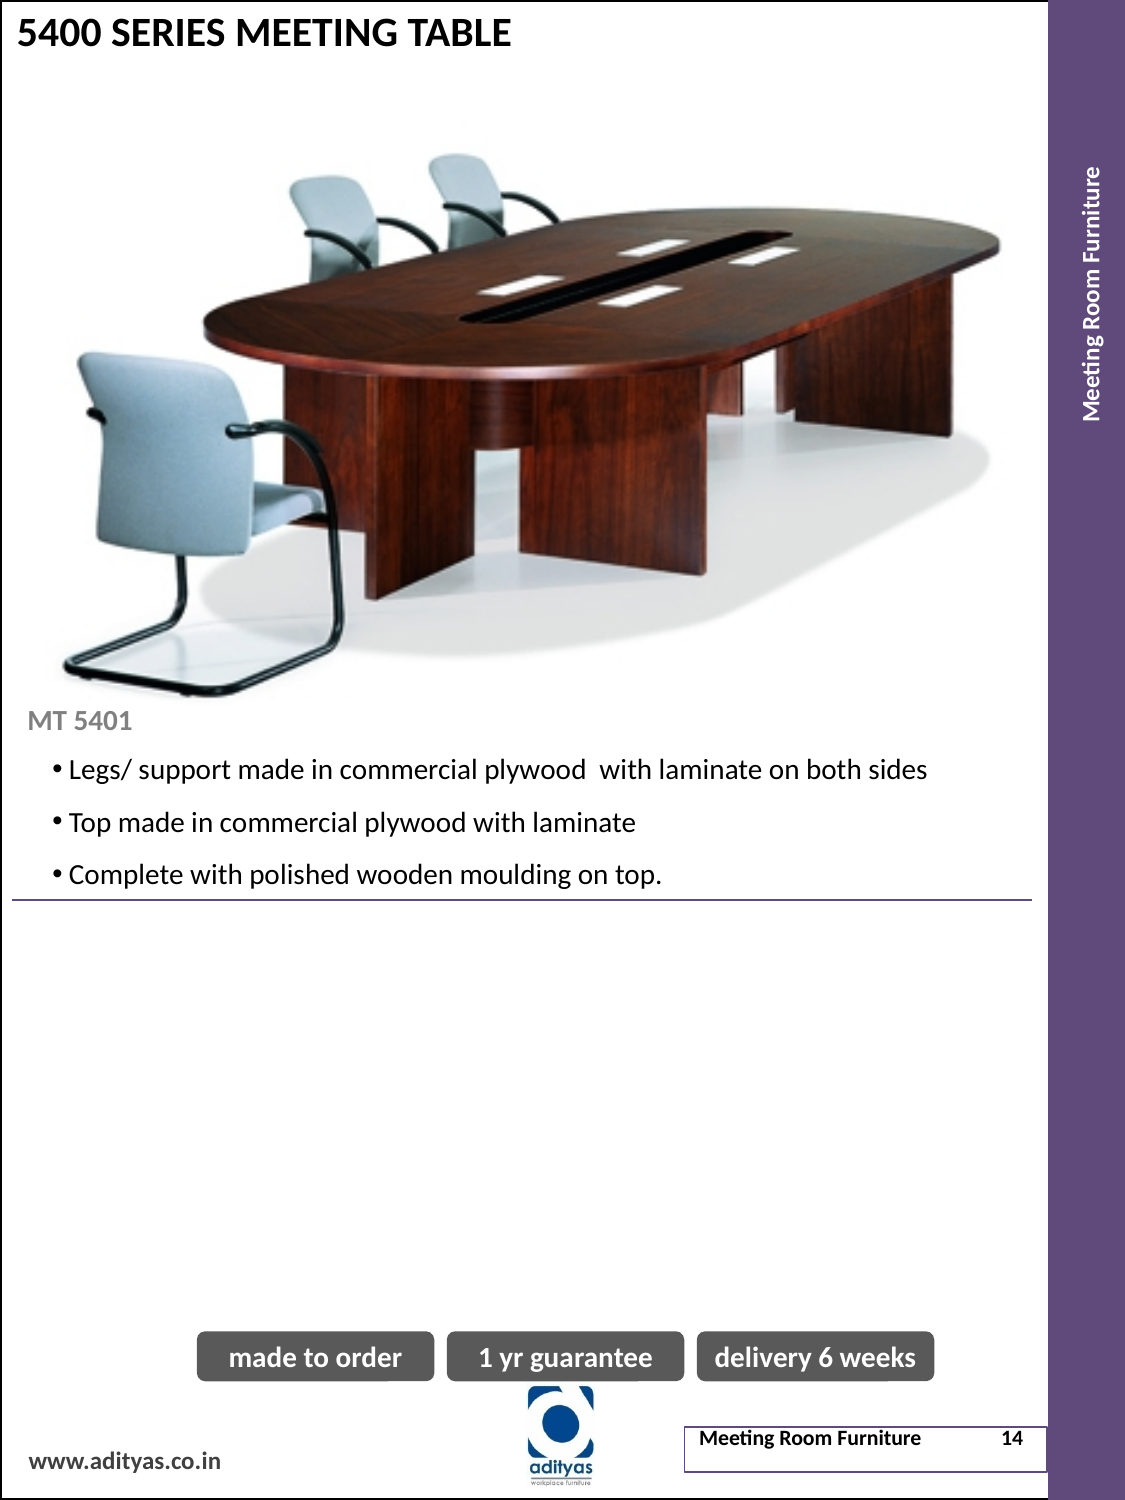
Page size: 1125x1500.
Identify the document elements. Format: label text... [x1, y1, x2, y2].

text_box 5400 SERIES MEETING TABLE [1, 0, 527, 62]
text_box www.adityas.co.in [13, 1437, 237, 1483]
picture [8, 87, 1049, 763]
text_box Meeting Room Furniture 14 [682, 1425, 1044, 1474]
picture [525, 1382, 595, 1488]
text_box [1049, 0, 1125, 1500]
text_box [0, 0, 1047, 1500]
text_box Legs/ support made in commercial plywood with laminate on both sides Top made in commercial plywood with laminate Complete with polished wooden moulding on top. [37, 772, 1044, 898]
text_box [196, 1331, 935, 1382]
